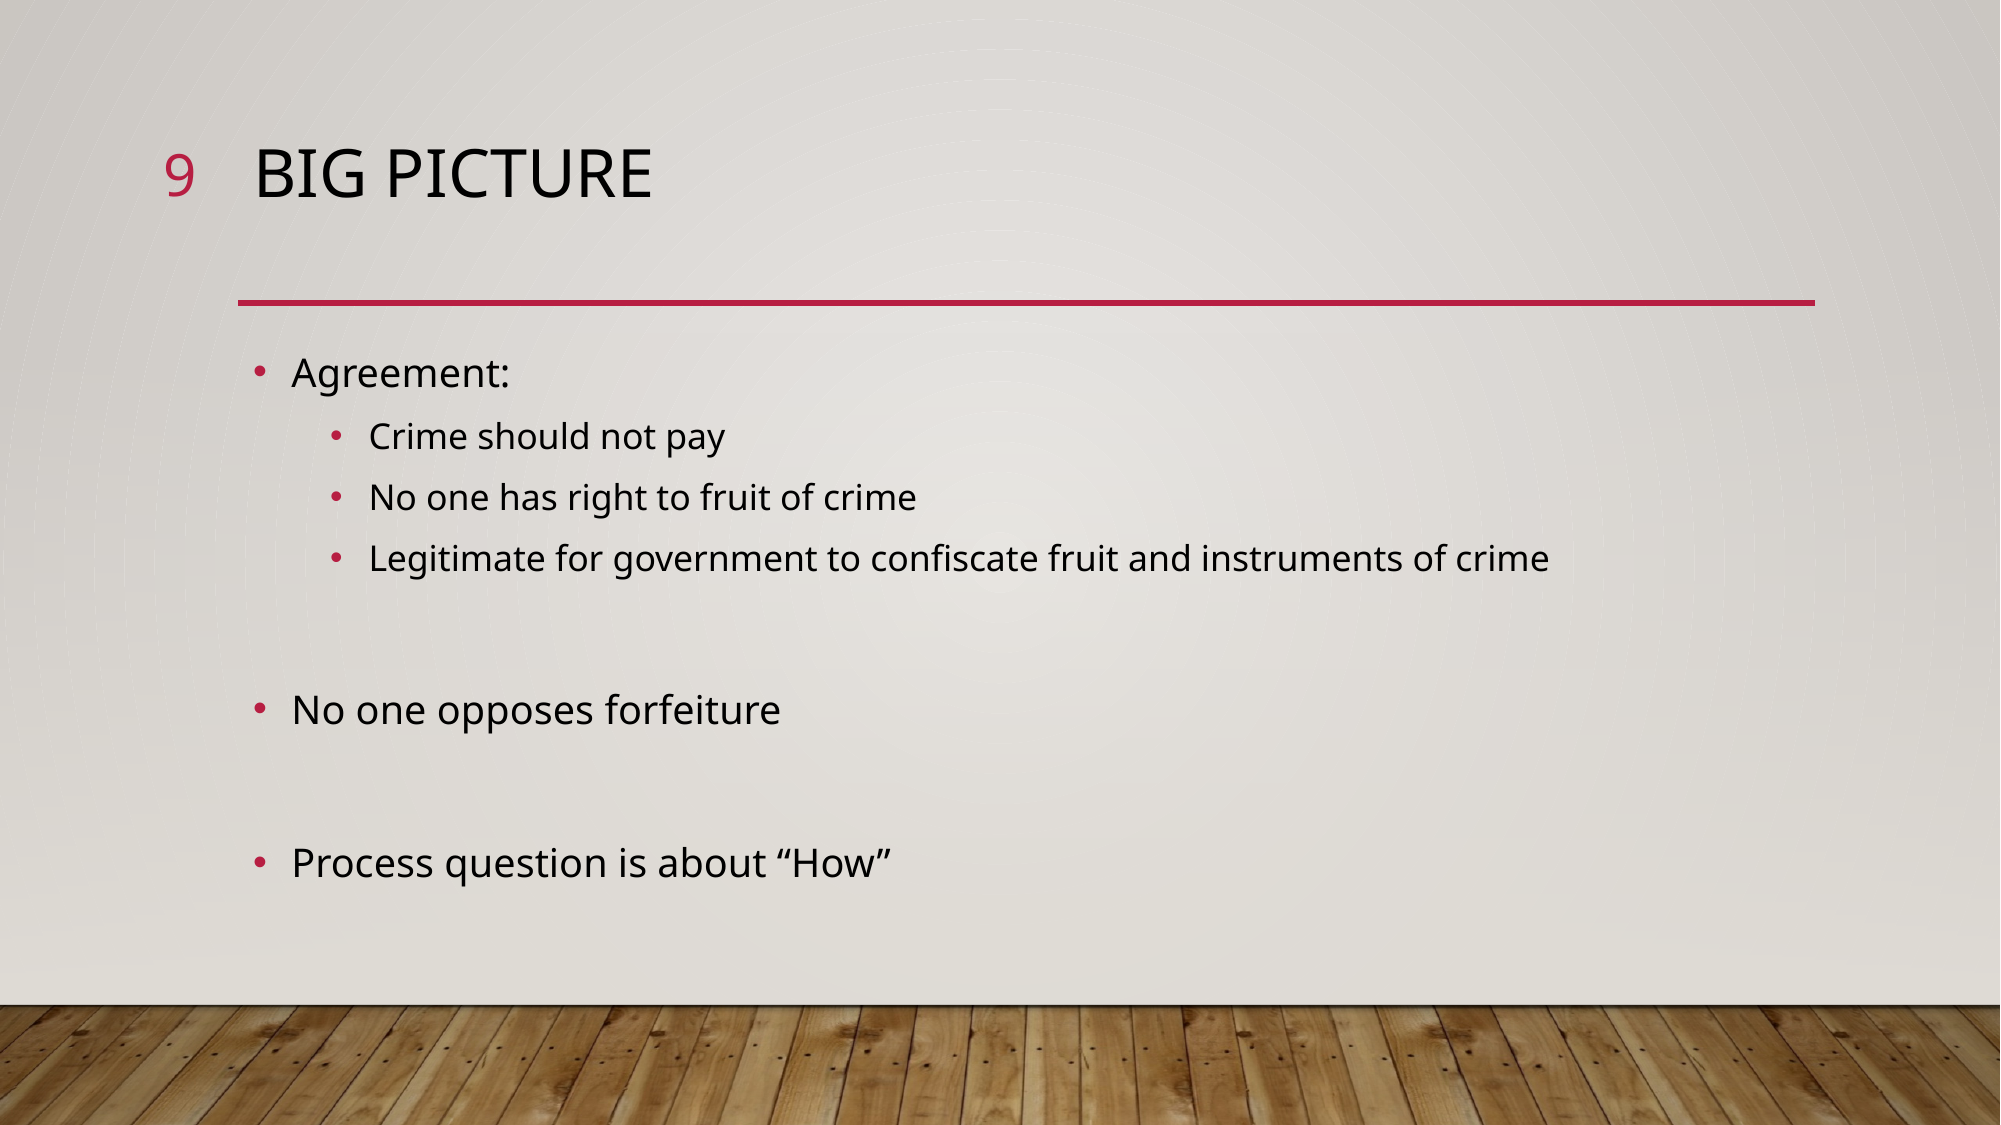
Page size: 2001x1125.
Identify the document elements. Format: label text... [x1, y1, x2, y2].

title Big Picture [238, 131, 1814, 305]
picture [0, 1005, 2000, 1125]
slide_number 9 [78, 131, 212, 214]
list Agreement: Crime should not pay No one has right to fruit of crime Legitimate for government to confiscate fruit and instruments of crime No one opposes forfeiture Process question is about “How” [238, 330, 1814, 897]
